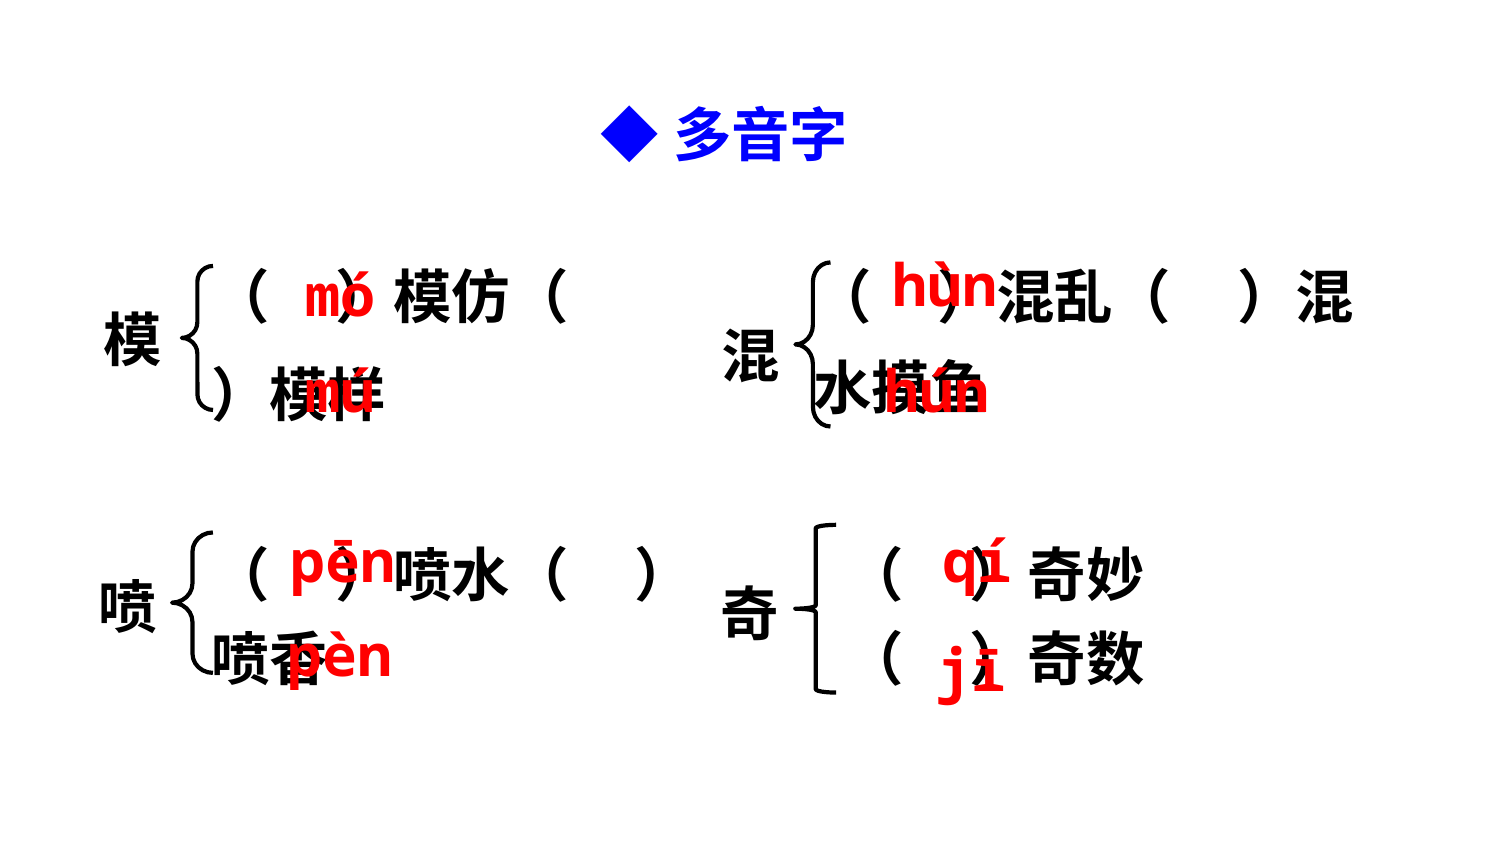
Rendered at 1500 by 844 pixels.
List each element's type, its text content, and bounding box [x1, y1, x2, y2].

text_box [181, 265, 214, 411]
text_box （ ）奇妙 （ ）奇数 [830, 516, 1358, 700]
text_box pēn [275, 516, 424, 602]
text_box pèn [272, 610, 408, 696]
text_box 模 [88, 289, 177, 381]
text_box qí [927, 516, 1076, 602]
text_box 喷 [83, 556, 172, 649]
text_box mú [290, 346, 390, 432]
text_box （ ）喷水（ ）喷香 [196, 516, 724, 700]
text_box [794, 524, 837, 694]
text_box （ ）混乱（ ）混水摸鱼 [798, 231, 1382, 429]
text_box 混 [707, 291, 795, 397]
text_box 奇 [705, 562, 794, 655]
text_box ◆多音字 [586, 90, 863, 176]
text_box mó [290, 250, 390, 336]
text_box （ ）模仿（ ）模样 [196, 224, 649, 436]
text_box jī [922, 625, 1022, 711]
text_box [171, 531, 213, 674]
text_box [794, 261, 831, 428]
text_box hùn [878, 241, 1027, 326]
text_box hún [870, 346, 1005, 432]
